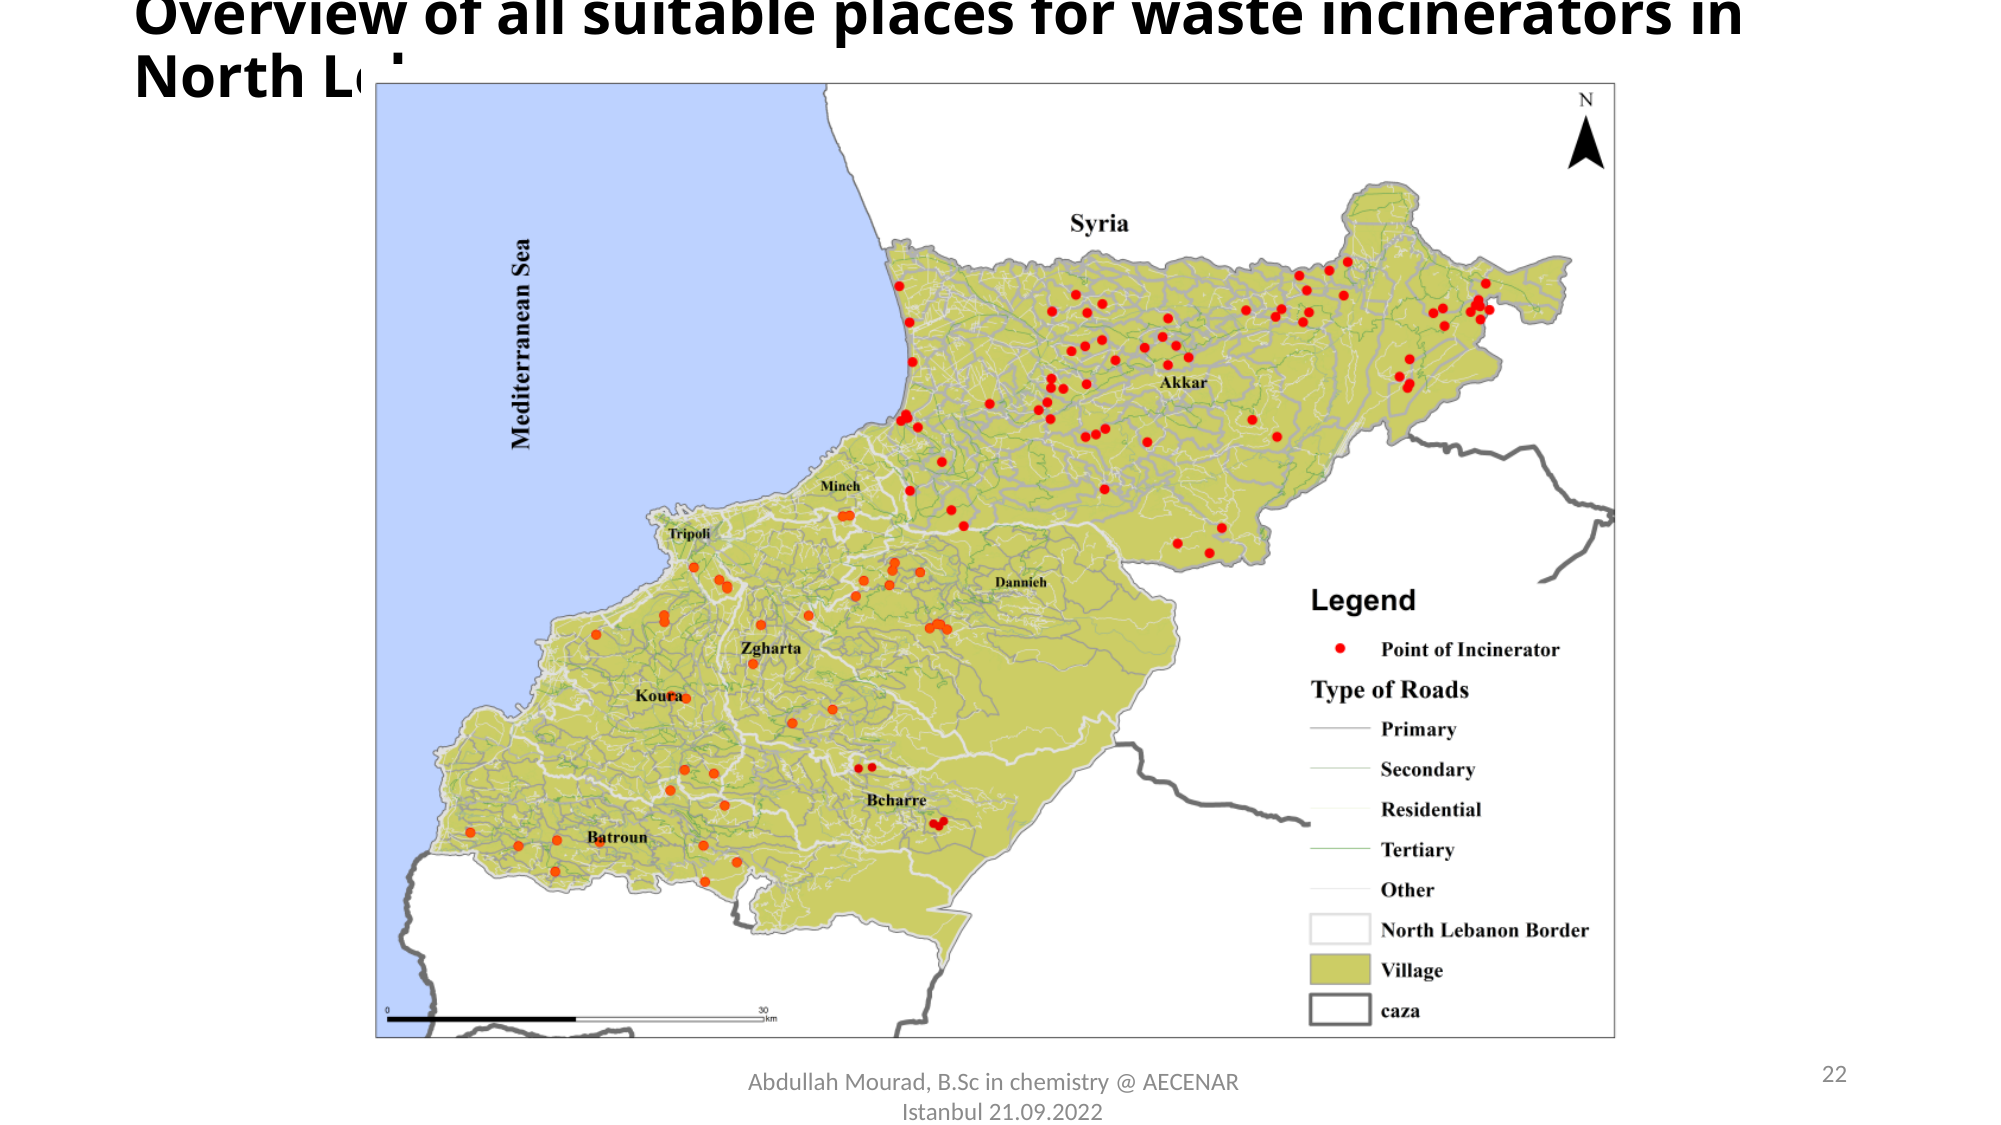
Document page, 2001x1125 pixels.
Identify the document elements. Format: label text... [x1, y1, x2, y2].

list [361, 64, 1640, 1043]
title Overview of all suitable places for waste incinerators in North Lebanon [118, 0, 1882, 149]
footer Abdullah Mourad, B.Sc in chemistry @ AECENAR Istanbul 21.09.2022 [662, 1065, 1338, 1125]
slide_number 22 [1412, 1042, 1863, 1103]
